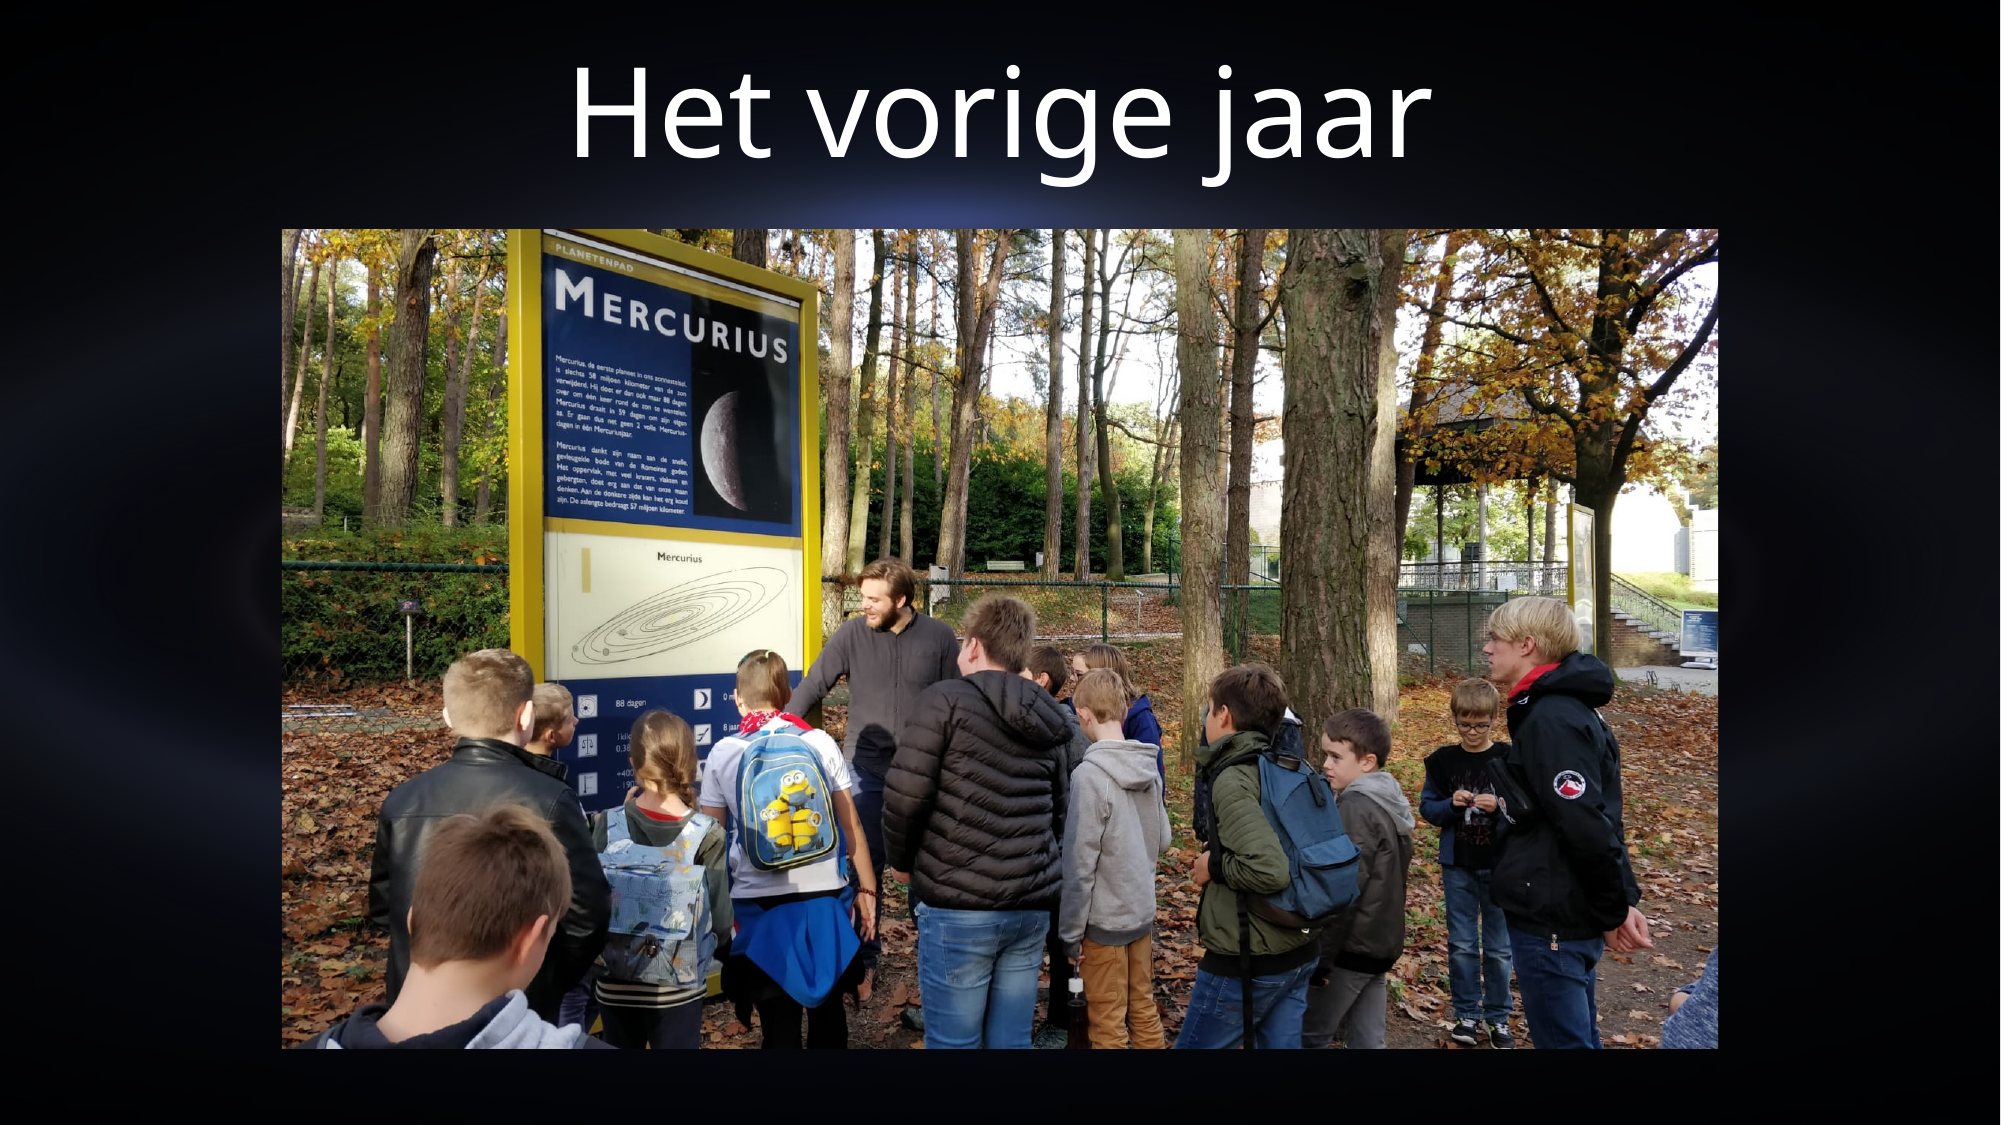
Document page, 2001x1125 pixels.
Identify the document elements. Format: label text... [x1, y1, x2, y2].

picture [0, 0, 2001, 1125]
title Het vorige jaar [249, 0, 1750, 193]
